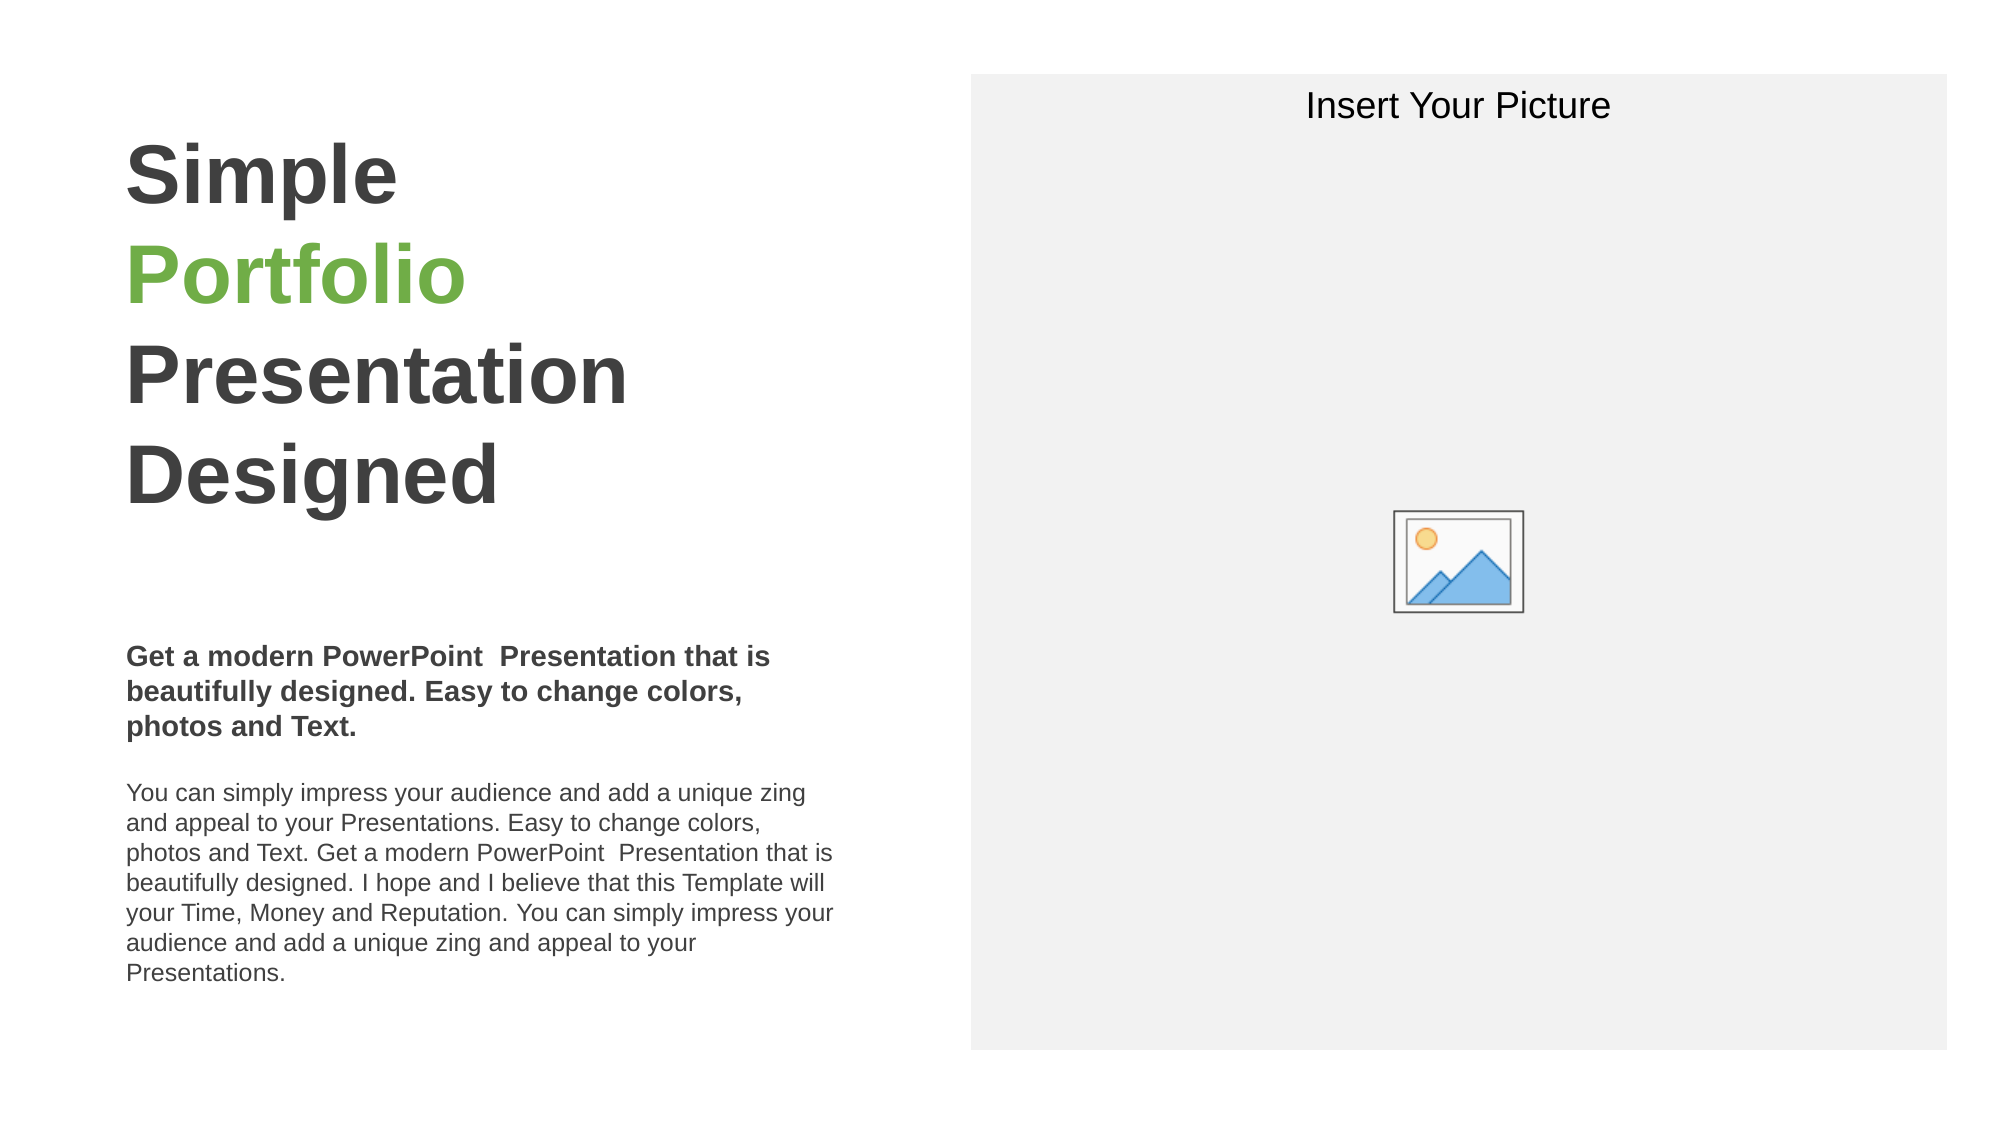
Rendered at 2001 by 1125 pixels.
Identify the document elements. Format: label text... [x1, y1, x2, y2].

text_box Simple Portfolio Presentation Designed [111, 112, 672, 528]
picture [970, 73, 1947, 1051]
text_box You can simply impress your audience and add a unique zing and appeal to your Presentations. Easy to change colors, photos and Text. Get a modern PowerPoint Presentation that is beautifully designed. I hope and I believe that this Template will your Time, Money and Reputation. You can simply impress your audience and add a unique zing and appeal to your Presentations. [111, 769, 854, 994]
text_box Get a modern PowerPoint Presentation that is beautifully designed. Easy to change colors, photos and Text. [111, 629, 854, 750]
